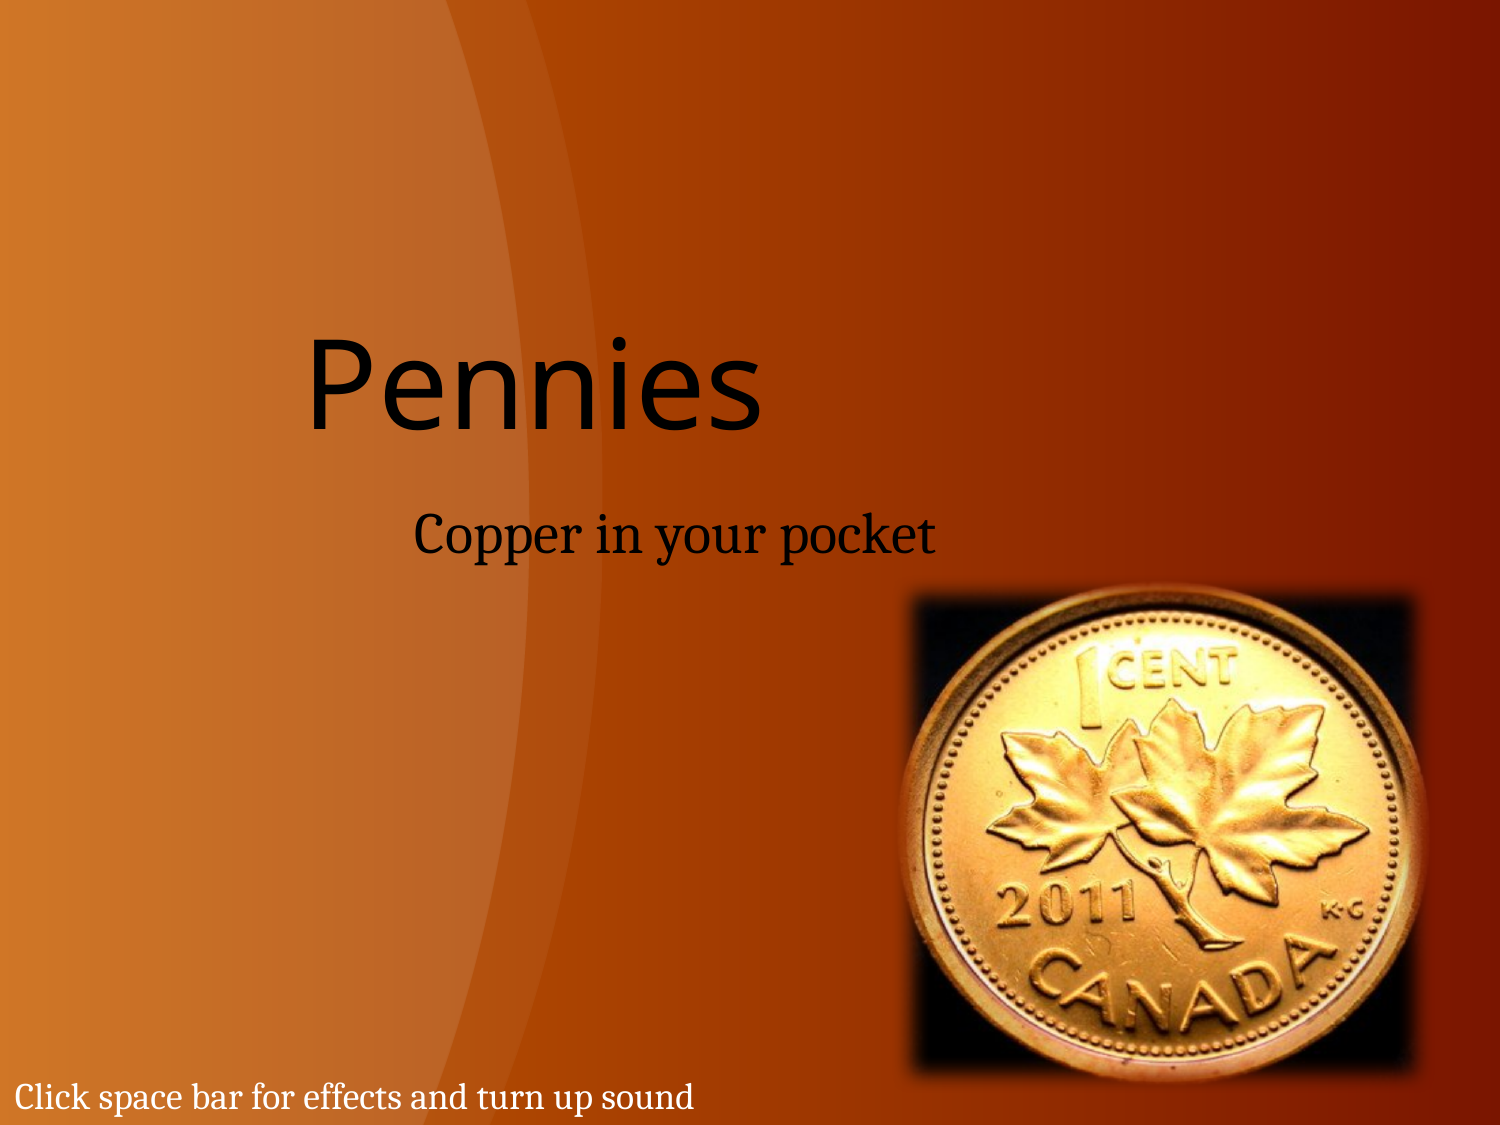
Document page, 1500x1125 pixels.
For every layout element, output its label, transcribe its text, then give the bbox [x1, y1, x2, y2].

subtitle Copper in your pocket [399, 487, 1338, 700]
text_box Click space bar for effects and turn up sound [0, 1064, 759, 1125]
picture [0, 0, 603, 1064]
title Pennies [287, 200, 1338, 463]
picture [891, 573, 1436, 1094]
